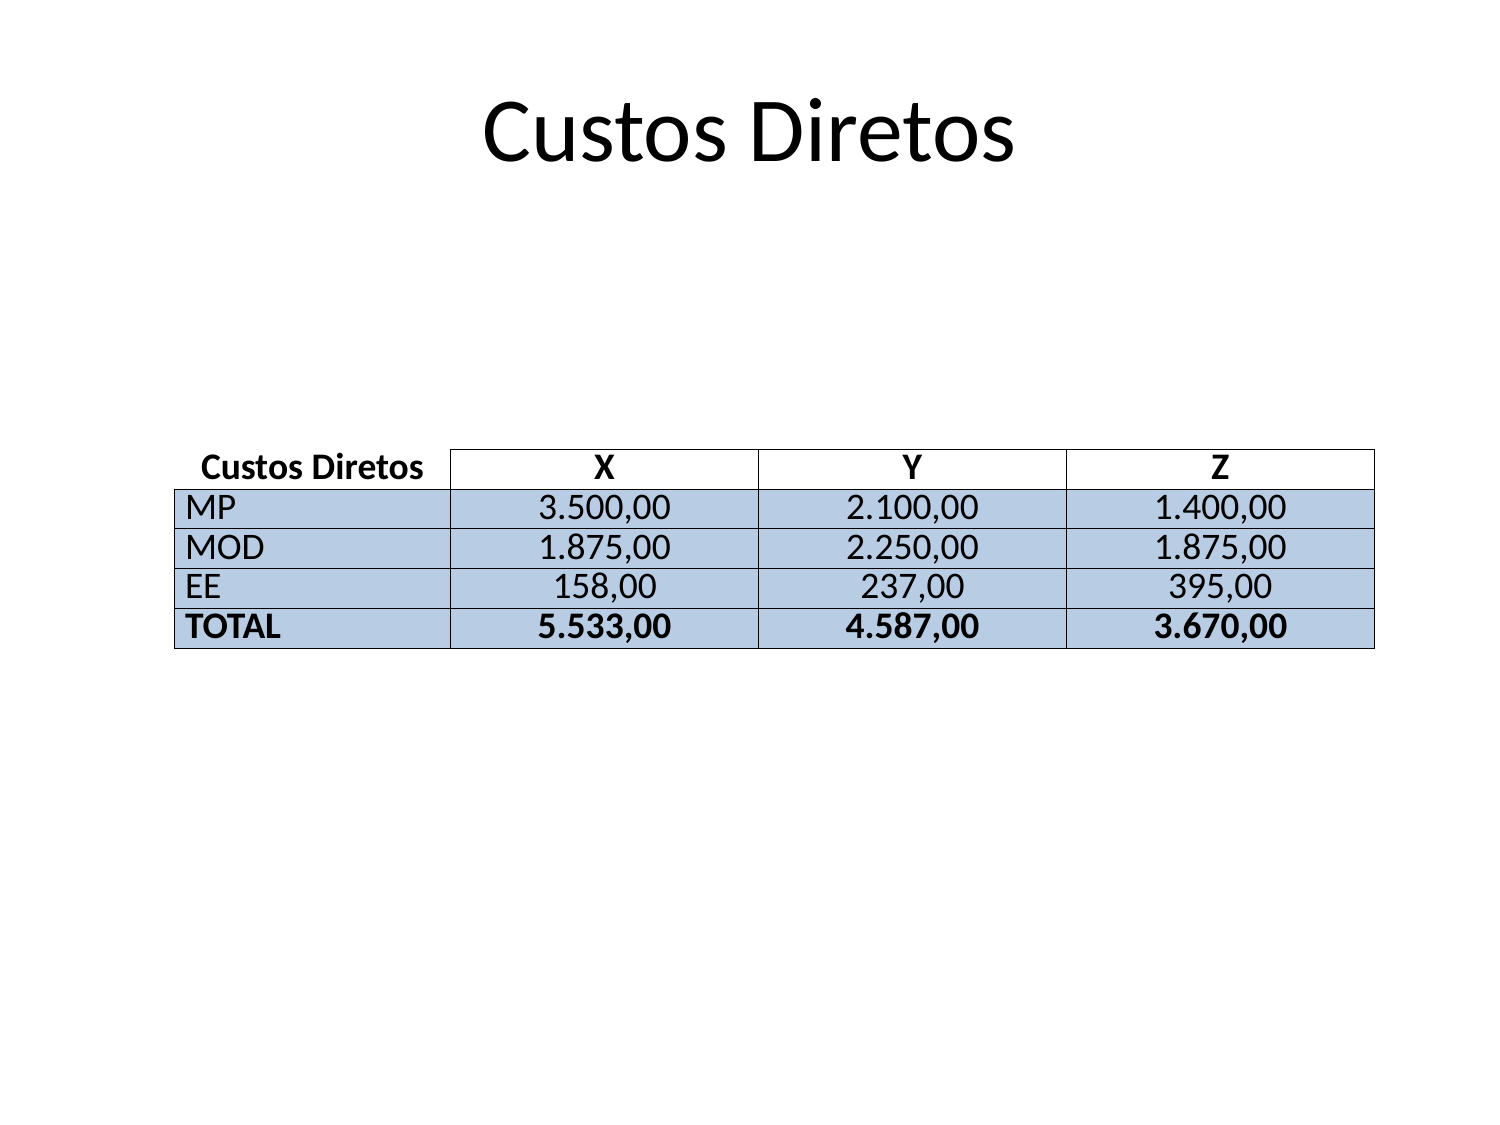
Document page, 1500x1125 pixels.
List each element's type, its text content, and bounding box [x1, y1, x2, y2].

table_cell 395,00 [1067, 569, 1374, 608]
title Custos Diretos [75, 45, 1425, 233]
table_cell 2.250,00 [759, 529, 1066, 568]
table_cell 3.670,00 [1067, 609, 1374, 648]
table_cell 2.100,00 [759, 490, 1066, 528]
table_header Z [1067, 450, 1374, 489]
table_header Custos Diretos [175, 450, 450, 489]
table_cell 158,00 [451, 569, 758, 608]
table_cell 5.533,00 [451, 609, 758, 648]
table_cell 237,00 [759, 569, 1066, 608]
table_cell MP [175, 490, 450, 528]
table_header X [451, 450, 758, 489]
table_cell MOD [175, 529, 450, 568]
table_cell EE [175, 569, 450, 608]
table_cell 3.500,00 [451, 490, 758, 528]
table_cell 1.875,00 [451, 529, 758, 568]
table_cell 1.400,00 [1067, 490, 1374, 528]
table_cell 4.587,00 [759, 609, 1066, 648]
table_cell 1.875,00 [1067, 529, 1374, 568]
table_header Y [759, 450, 1066, 489]
table_cell TOTAL [175, 609, 450, 648]
